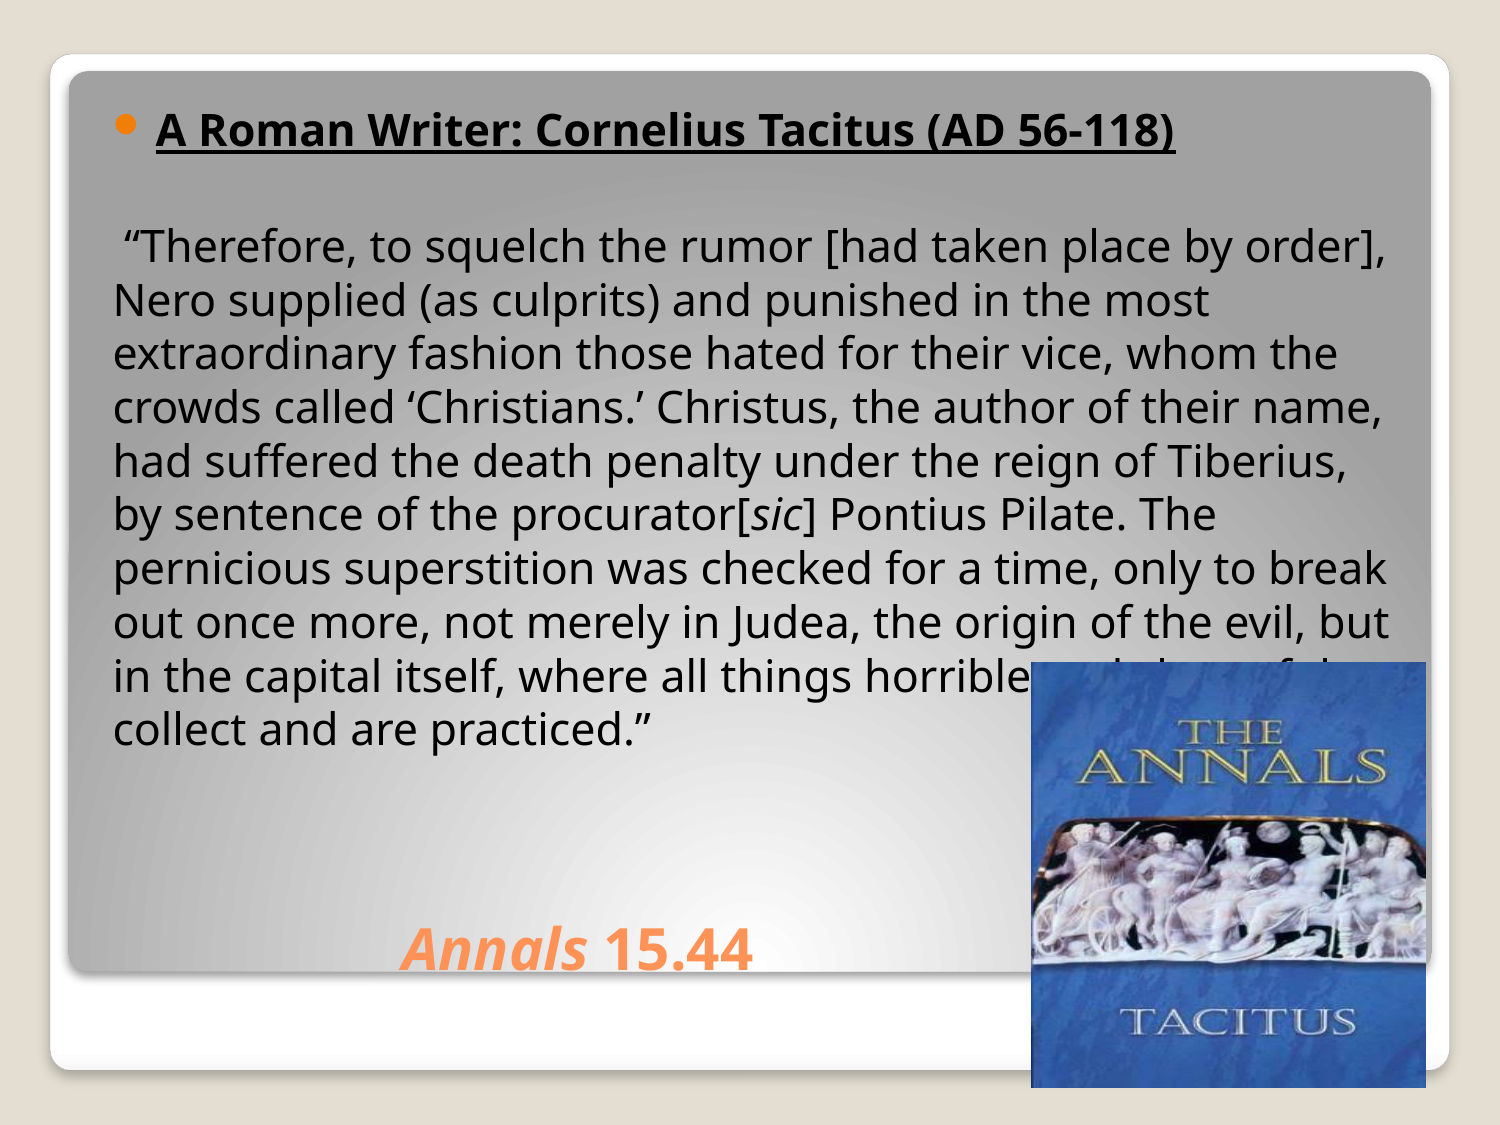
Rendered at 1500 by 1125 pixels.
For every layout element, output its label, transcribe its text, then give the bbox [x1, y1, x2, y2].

title Annals 15.44 [82, 817, 1023, 990]
list A Roman Writer: Cornelius Tacitus (AD 56-118) “Therefore, to squelch the rumor [had taken place by order], Nero supplied (as culprits) and punished in the most extraordinary fashion those hated for their vice, whom the crowds called ‘Christians.’ Christus, the author of their name, had suffered the death penalty under the reign of Tiberius, by sentence of the procurator[sic] Pontius Pilate. The pernicious superstition was checked for a time, only to break out once more, not merely in Judea, the origin of the evil, but in the capital itself, where all things horrible and shameful collect and are practiced.” [82, 86, 1425, 774]
picture [1030, 662, 1426, 1088]
